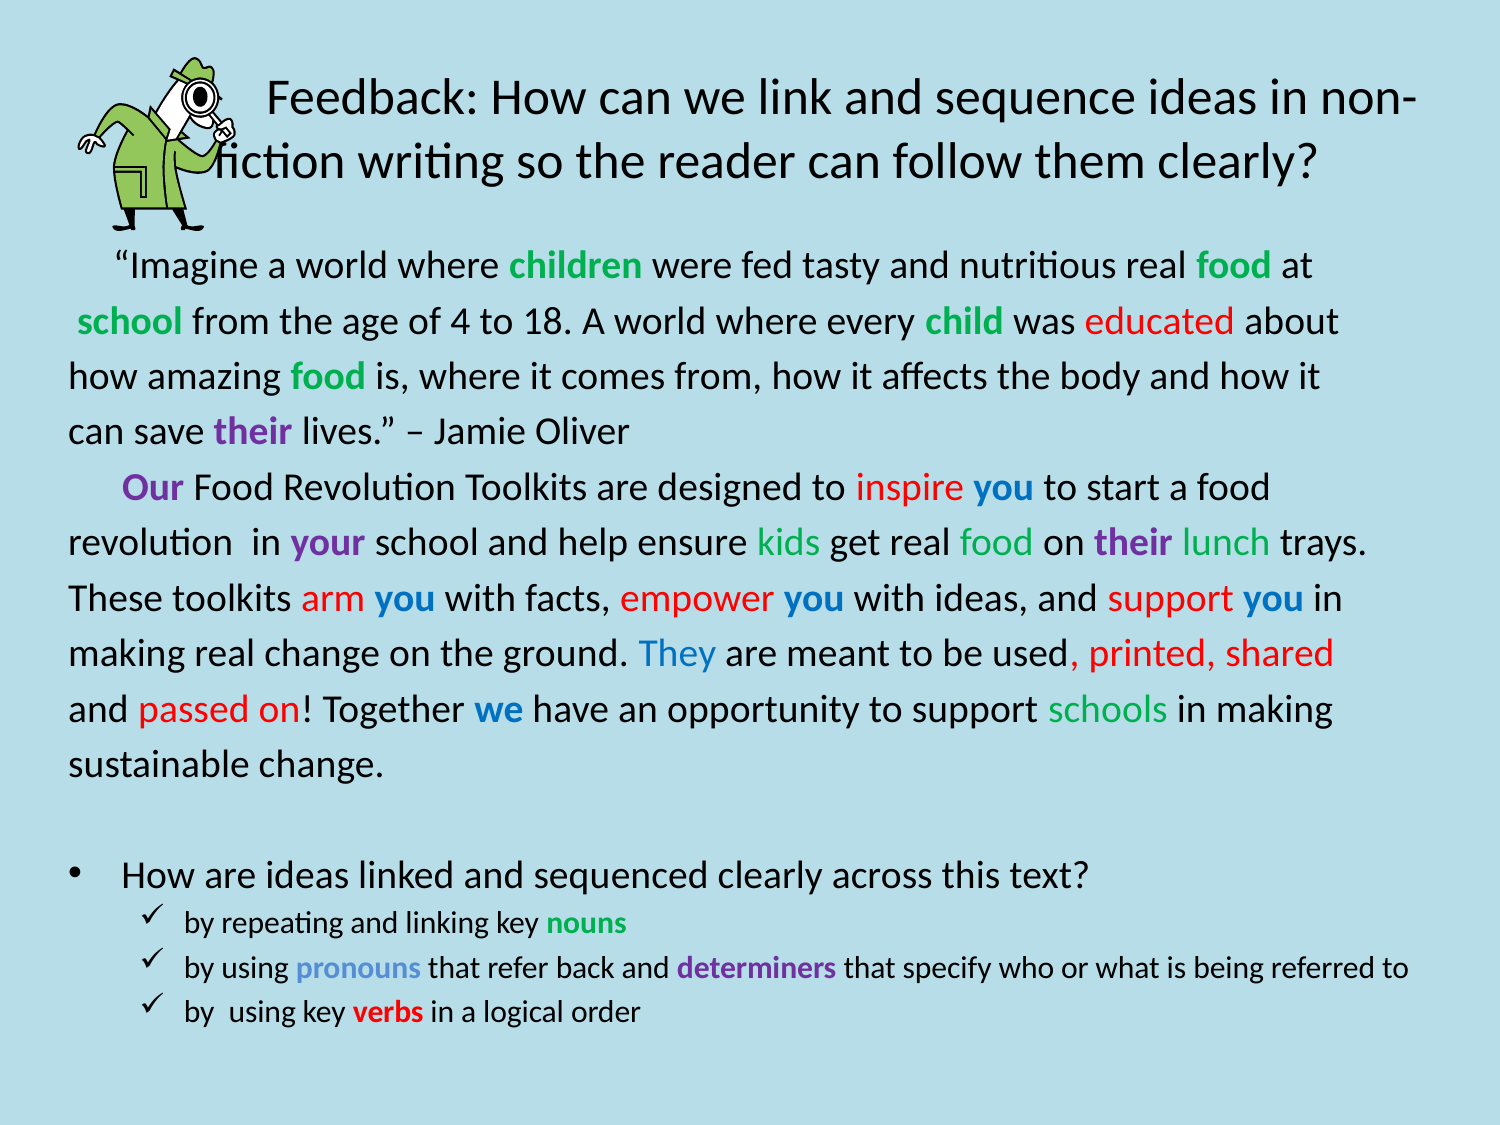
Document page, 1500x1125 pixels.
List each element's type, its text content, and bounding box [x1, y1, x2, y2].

picture [76, 54, 237, 232]
list “Imagine a world where children were fed tasty and nutritious real food at school from the age of 4 to 18. A world where every child was educated about how amazing food is, where it comes from, how it affects the body and how it can save their lives.” – Jamie Oliver Our Food Revolution Toolkits are designed to inspire you to start a food revolution in your school and help ensure kids get real food on their lunch trays. These toolkits arm you with facts, empower you with ideas, and support you in making real change on the ground. They are meant to be used, printed, shared and passed on! Together we have an opportunity to support schools in making sustainable change. How are ideas linked and sequenced clearly across this text? by repeating and linking key nouns by using pronouns that refer back and determiners that specify who or what is being referred to by using key verbs in a logical order [53, 231, 1447, 1083]
title Feedback: How can we link and sequence ideas in non-fiction writing so the reader can follow them clearly? [75, 45, 1459, 197]
